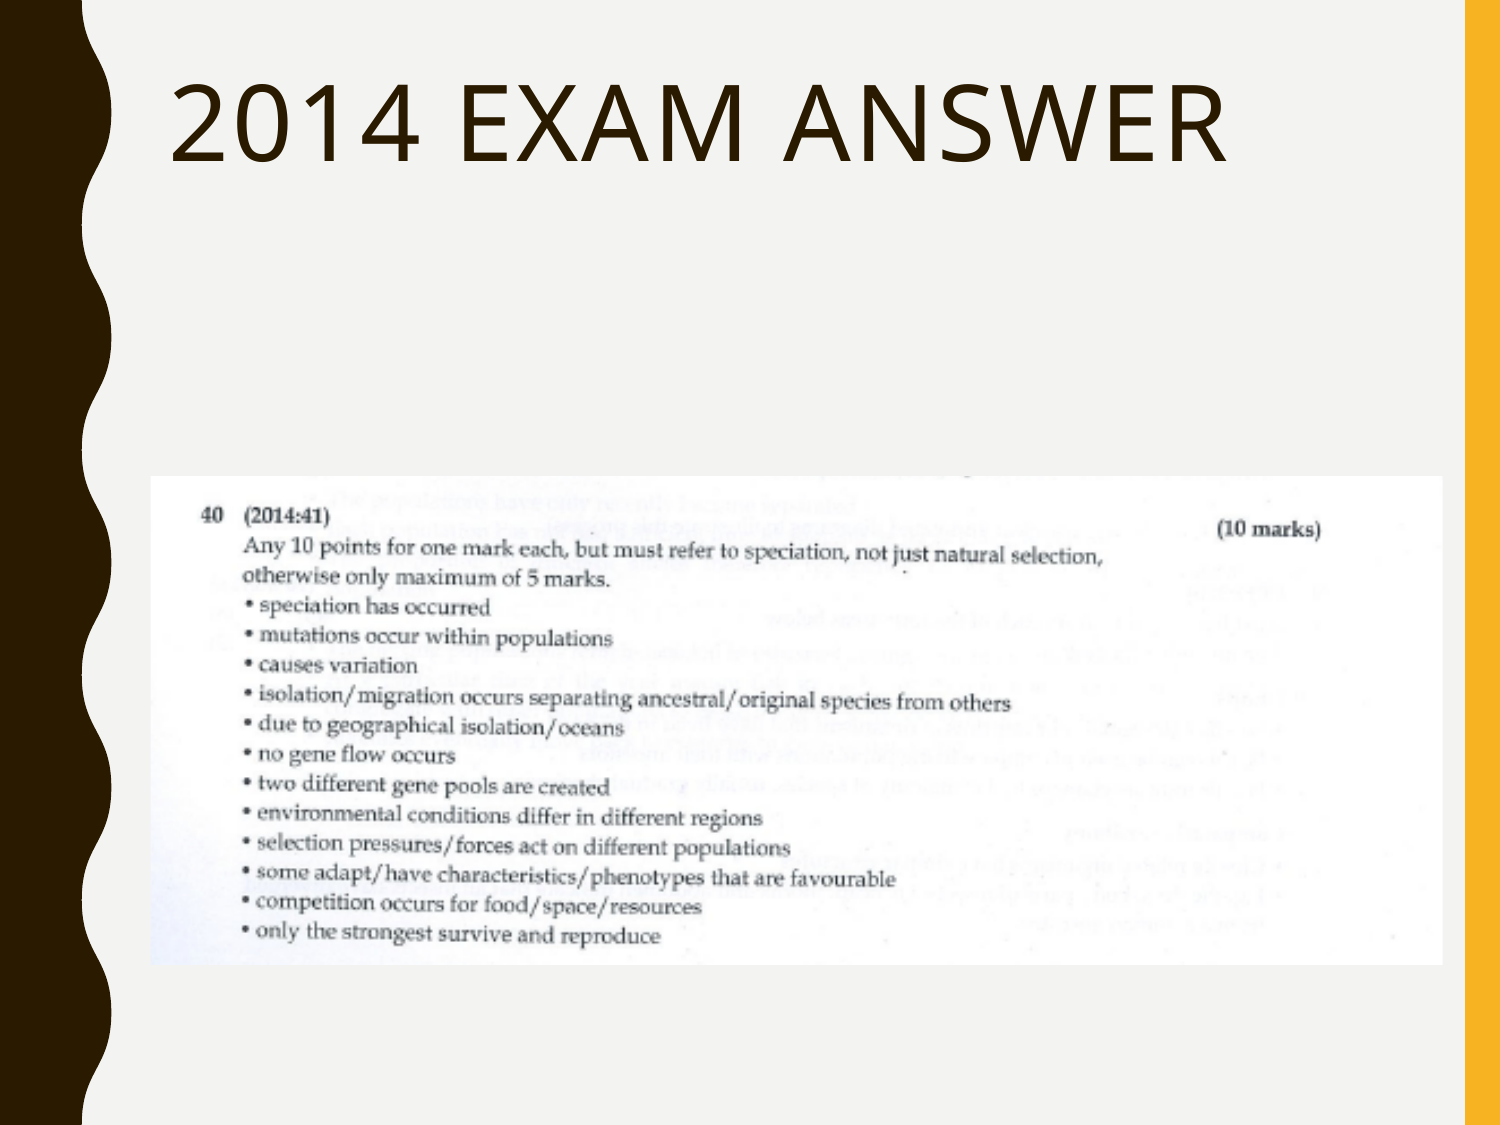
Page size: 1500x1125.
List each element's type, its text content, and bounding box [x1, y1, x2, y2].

picture [150, 476, 1443, 965]
title 2014 exam answer [154, 62, 1407, 308]
